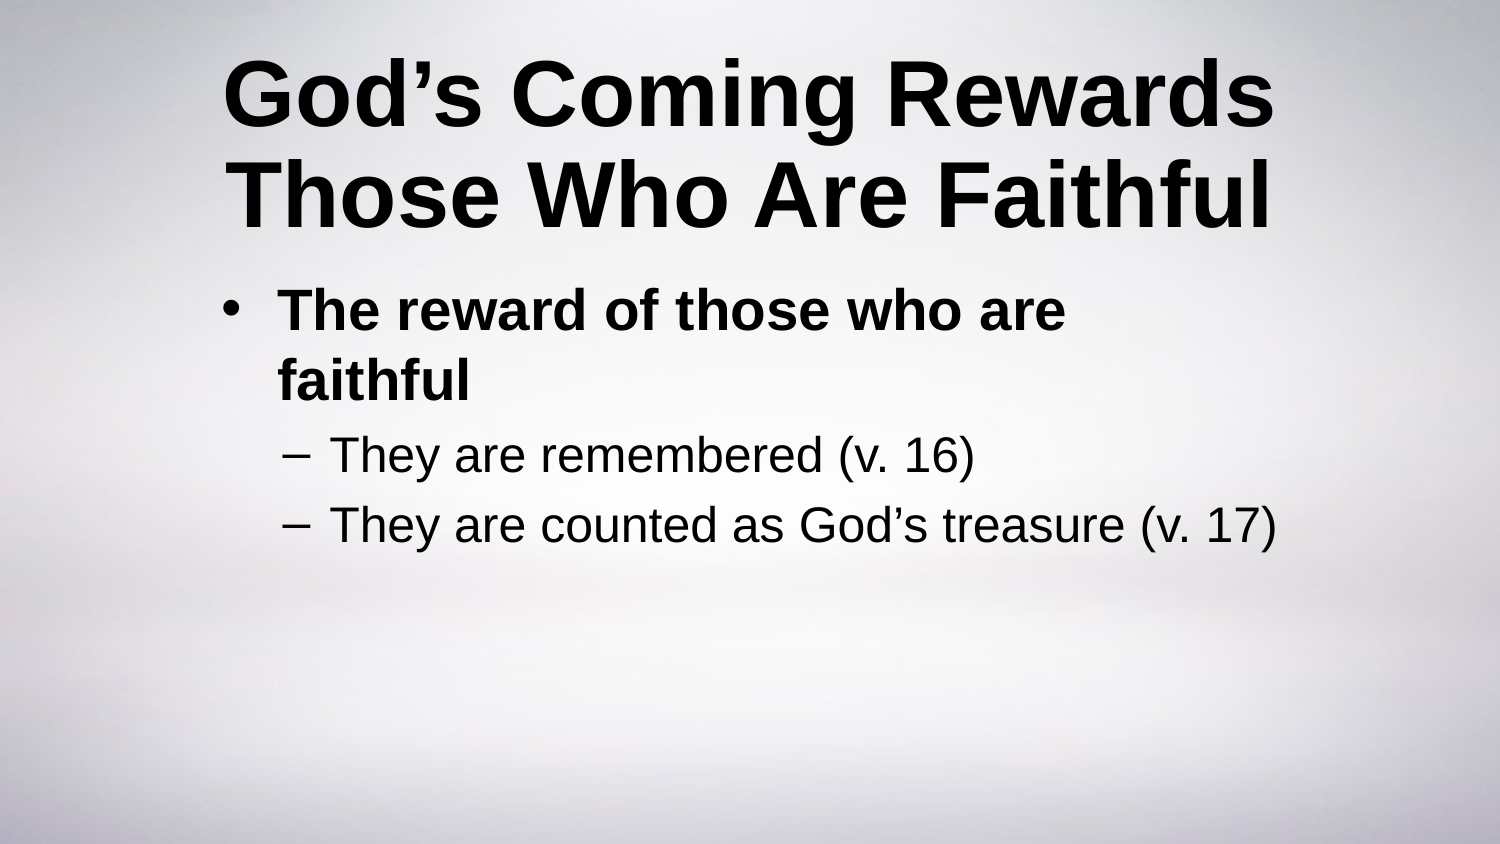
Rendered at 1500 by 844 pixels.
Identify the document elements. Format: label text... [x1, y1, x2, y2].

title God’s Coming Rewards Those Who Are Faithful [75, 59, 1425, 235]
picture [0, 0, 1500, 844]
list The reward of those who are faithful They are remembered (v. 16) They are counted as God’s treasure (v. 17) [206, 265, 1294, 810]
